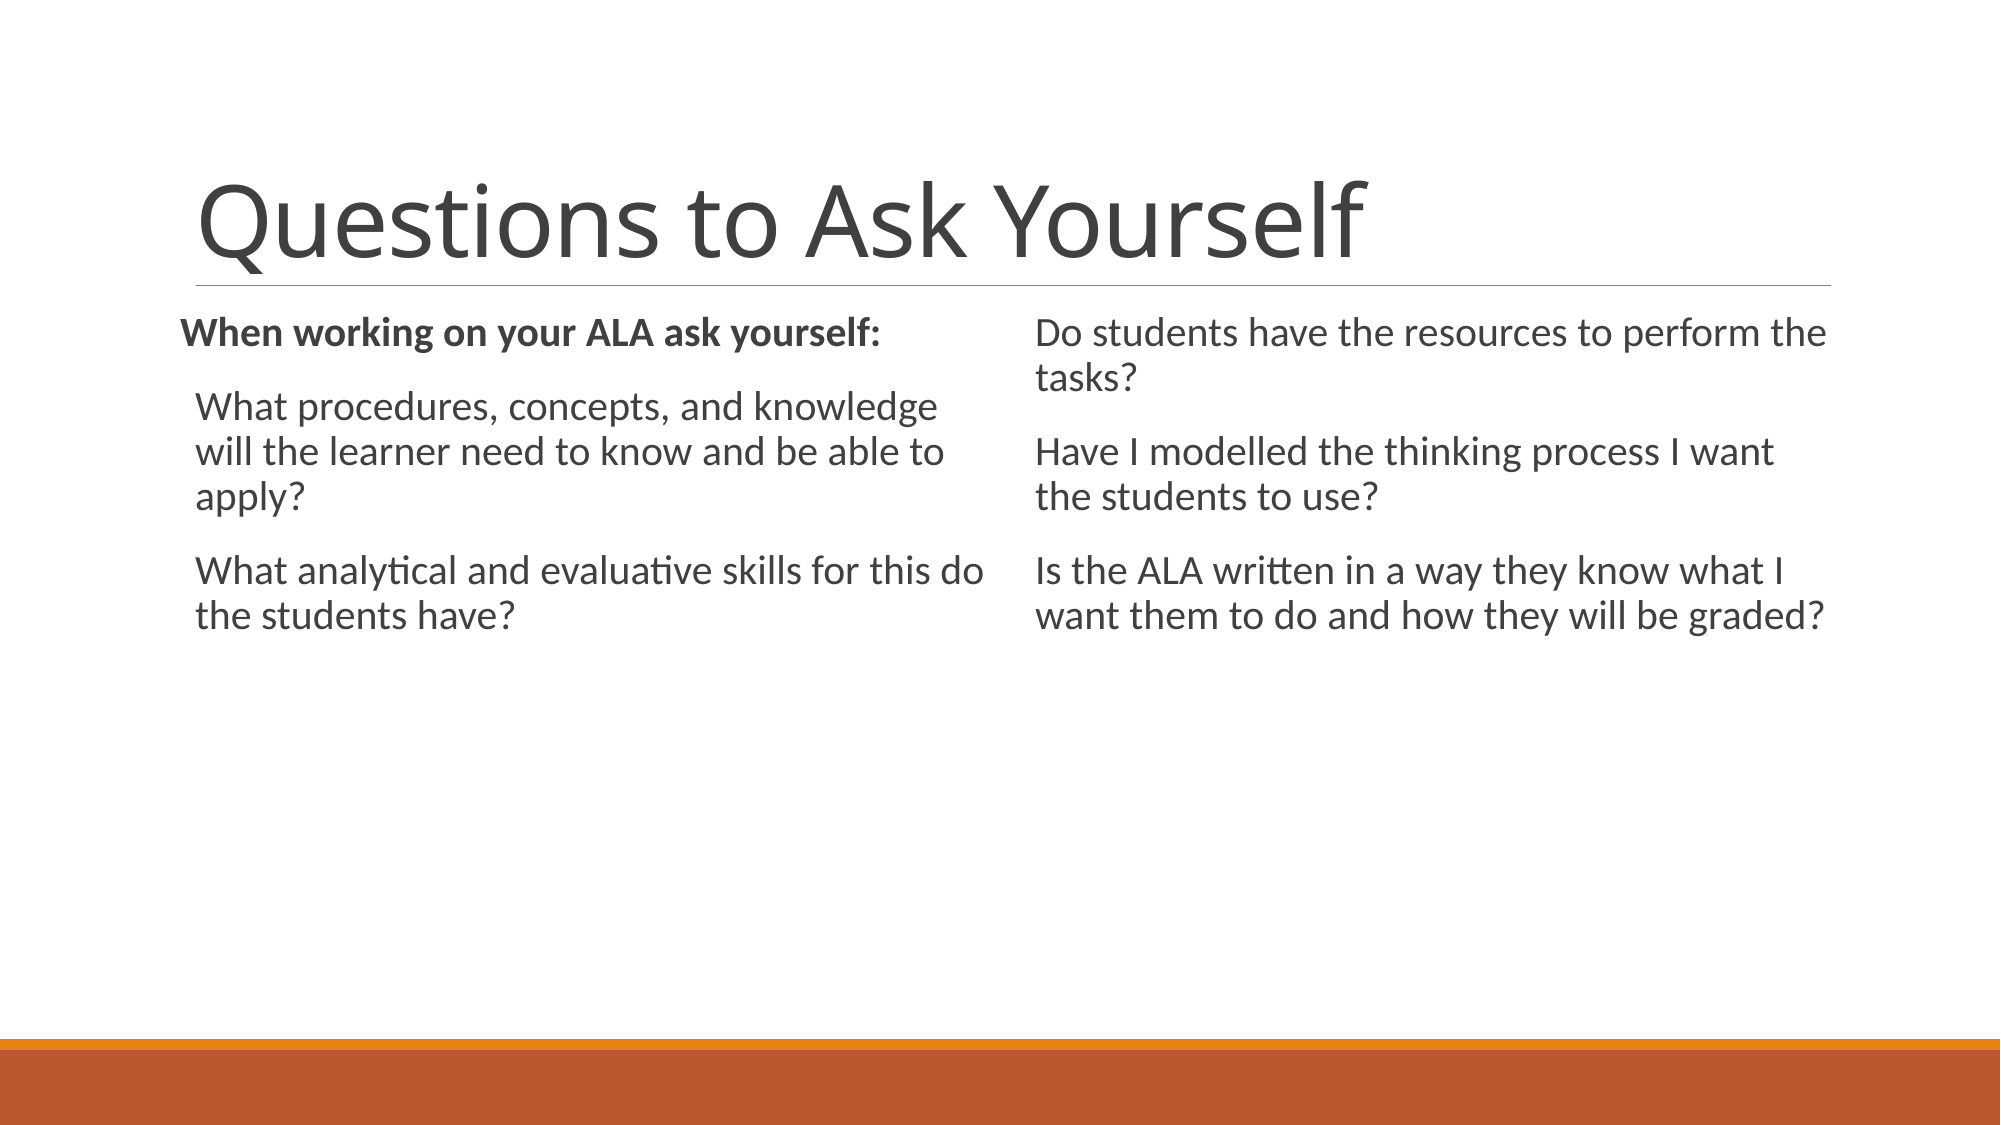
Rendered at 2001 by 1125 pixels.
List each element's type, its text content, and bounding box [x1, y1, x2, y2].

title Questions to Ask Yourself [180, 47, 1830, 285]
list When working on your ALA ask yourself: What procedures, concepts, and knowledge will the learner need to know and be able to apply? What analytical and evaluative skills for this do the students have? [180, 302, 990, 963]
list Do students have the resources to perform the tasks? Have I modelled the thinking process I want the students to use? Is the ALA written in a way they know what I want them to do and how they will be graded? [1020, 302, 1830, 963]
